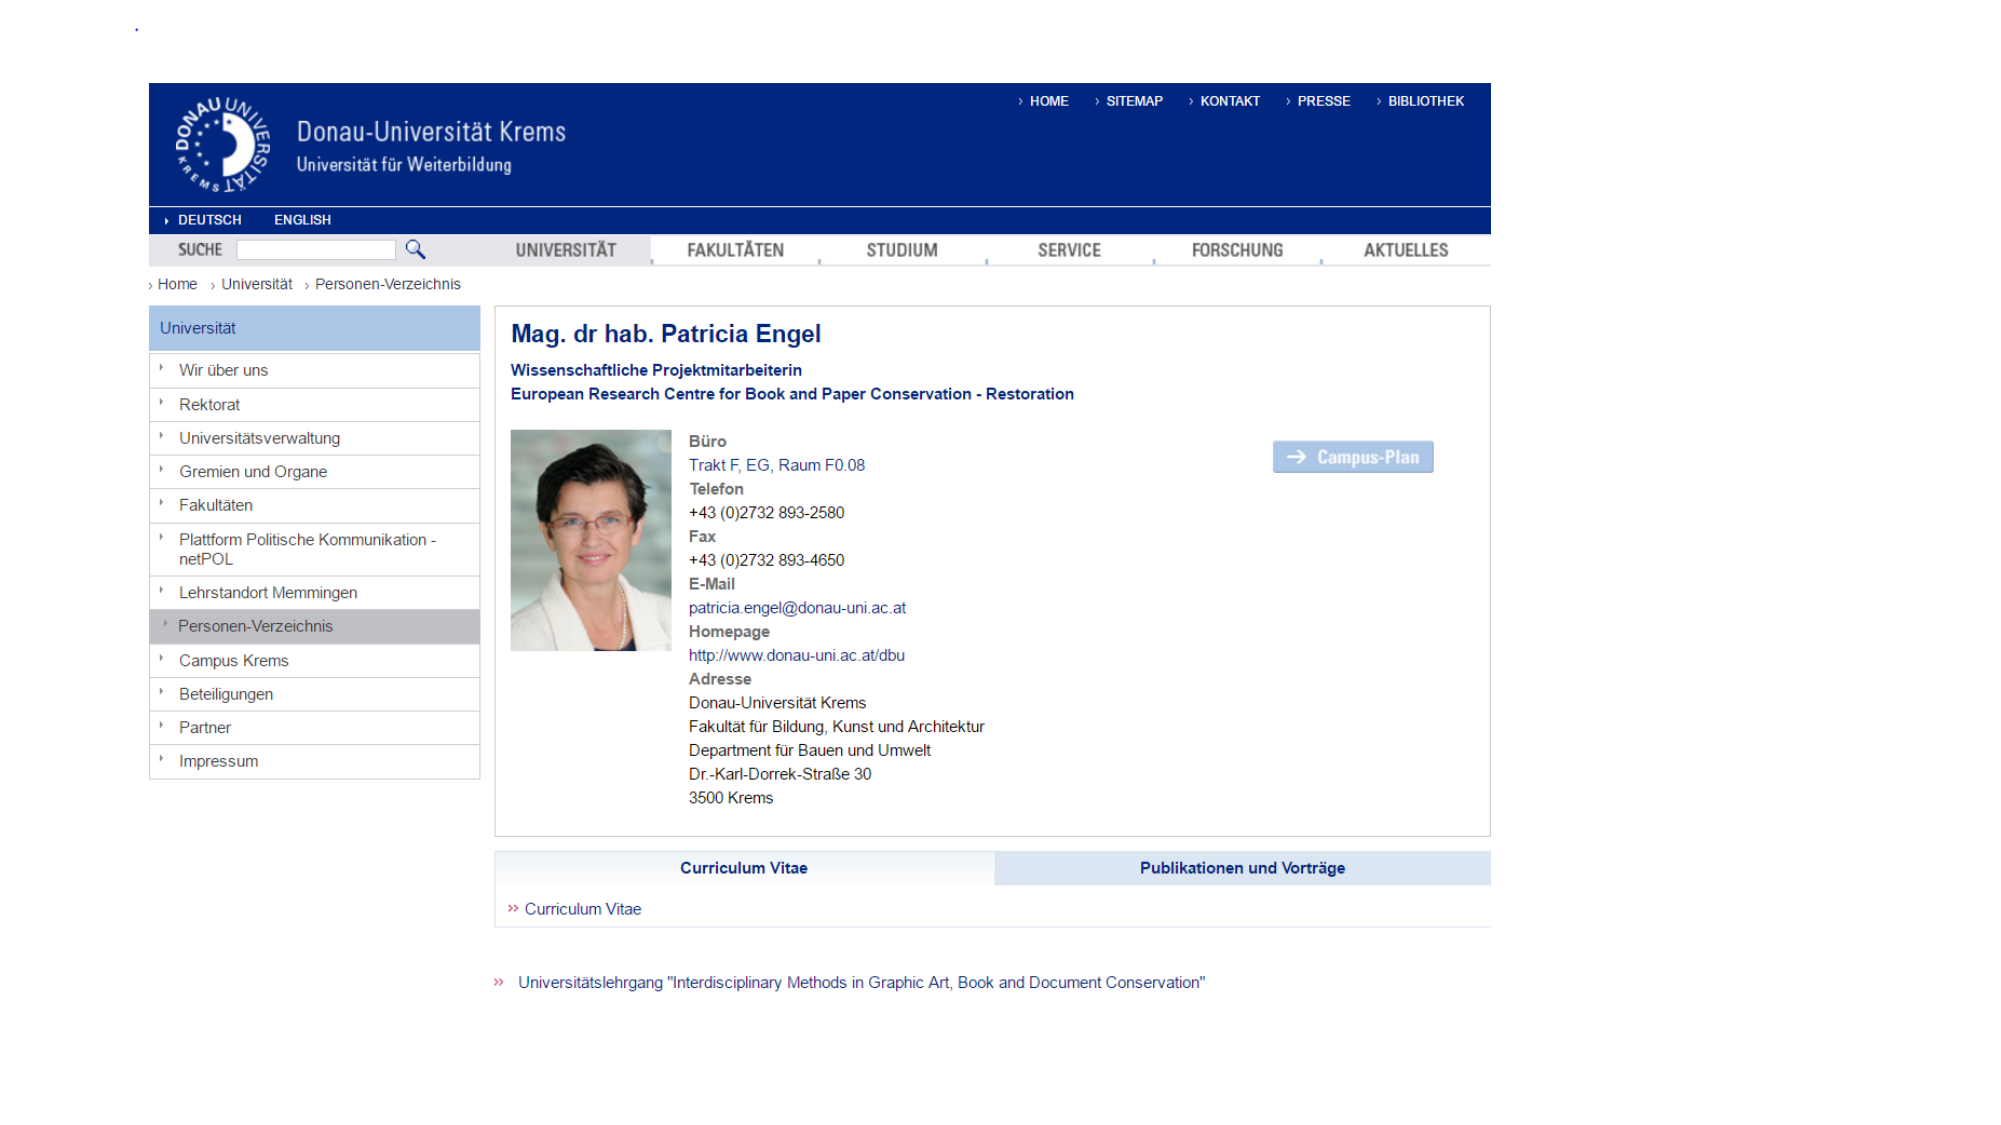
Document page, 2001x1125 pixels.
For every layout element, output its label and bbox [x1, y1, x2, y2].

list [135, 28, 1491, 1014]
